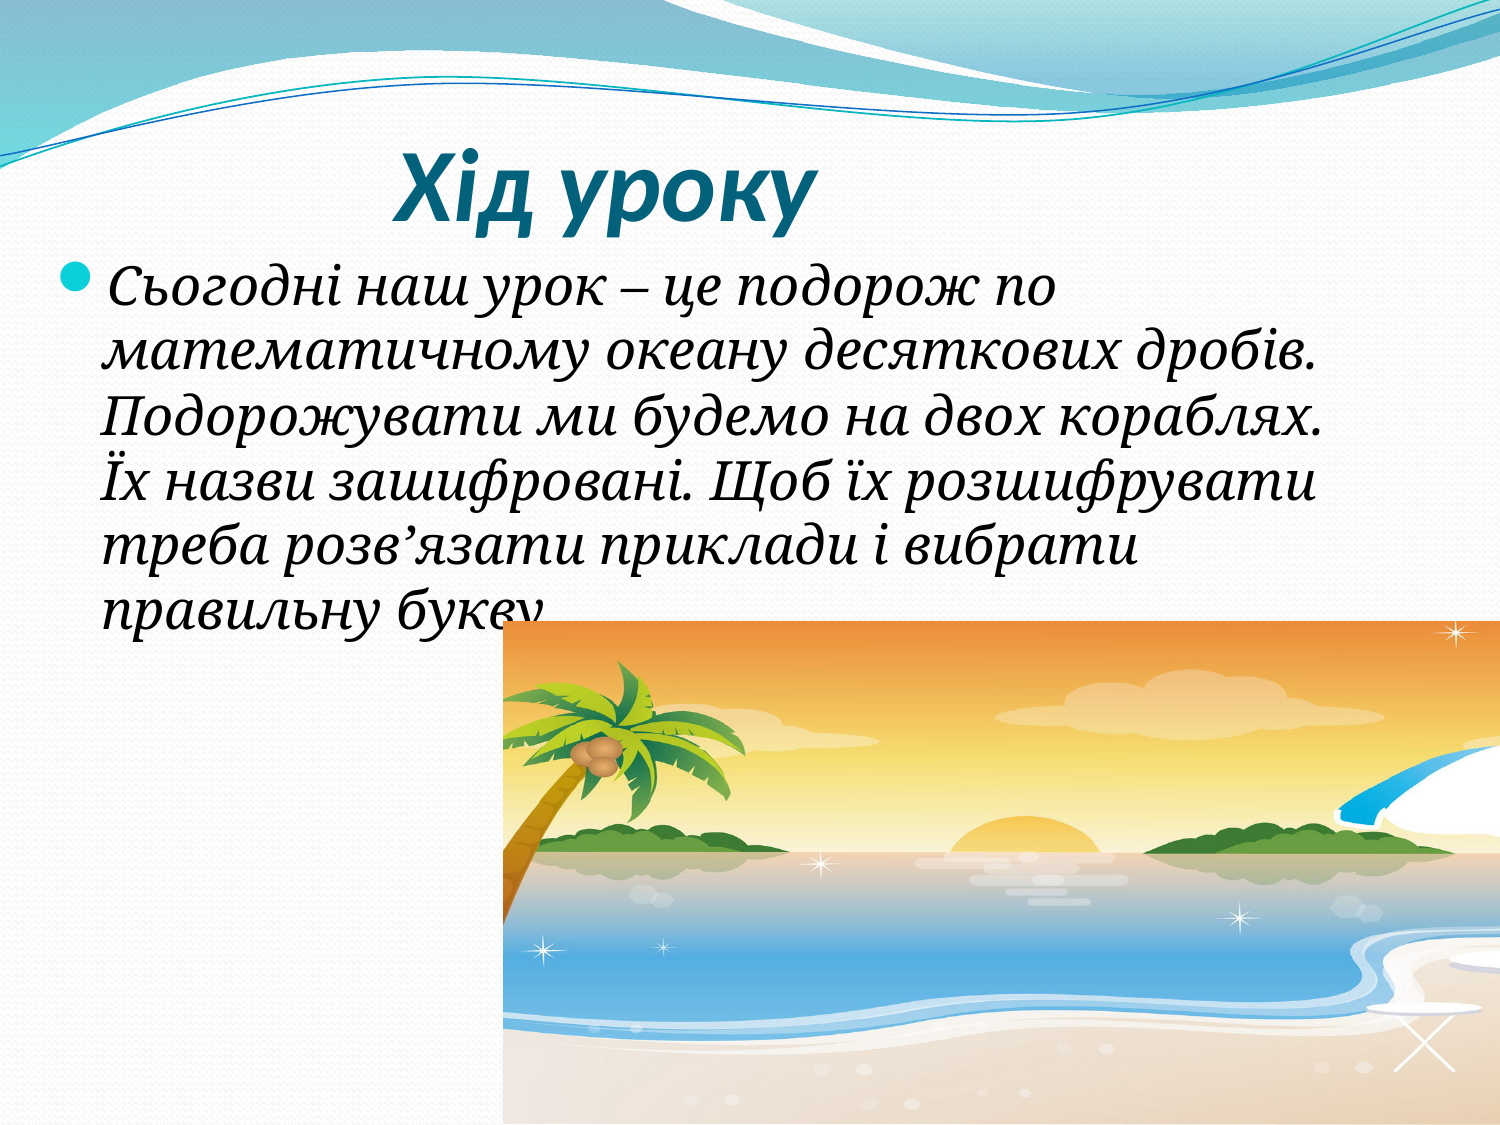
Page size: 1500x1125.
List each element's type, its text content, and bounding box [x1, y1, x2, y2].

picture [503, 621, 1500, 1125]
list Сьогодні наш урок – це подорож по математичному океану десяткових дробів. Подорожувати ми будемо на двох кораблях. Їх назви зашифровані. Щоб їх розшифрувати треба розв’язати приклади і вибрати правильну букву. [41, 243, 1388, 740]
title Хід уроку [395, 54, 1295, 243]
